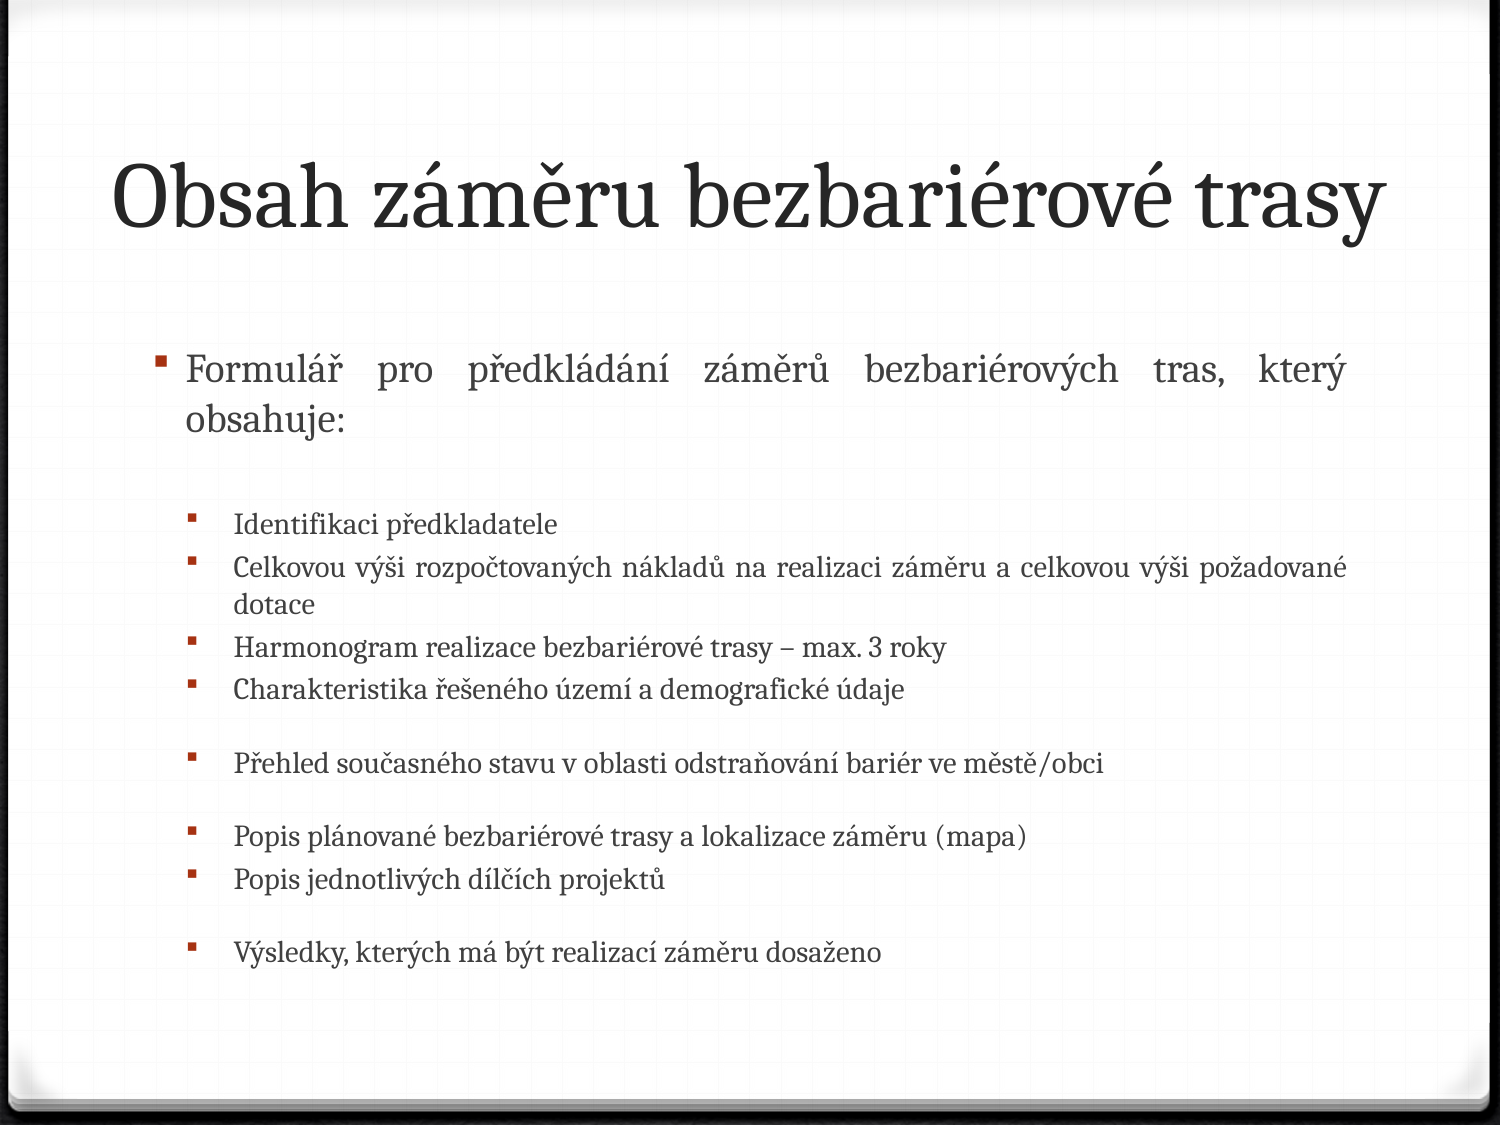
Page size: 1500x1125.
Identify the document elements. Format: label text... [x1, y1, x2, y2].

picture [0, 0, 1500, 1125]
list Formulář pro předkládání záměrů bezbariérových tras, který obsahuje: Identifikaci předkladatele Celkovou výši rozpočtovaných nákladů na realizaci záměru a celkovou výši požadované dotace Harmonogram realizace bezbariérové trasy – max. 3 roky Charakteristika řešeného území a demografické údaje Přehled současného stavu v oblasti odstraňování bariér ve městě/obci Popis plánované bezbariérové trasy a lokalizace záměru (mapa) Popis jednotlivých dílčích projektů Výsledky, kterých má být realizací záměru dosaženo [137, 334, 1363, 983]
title Obsah záměru bezbariérové trasy [90, 71, 1410, 309]
